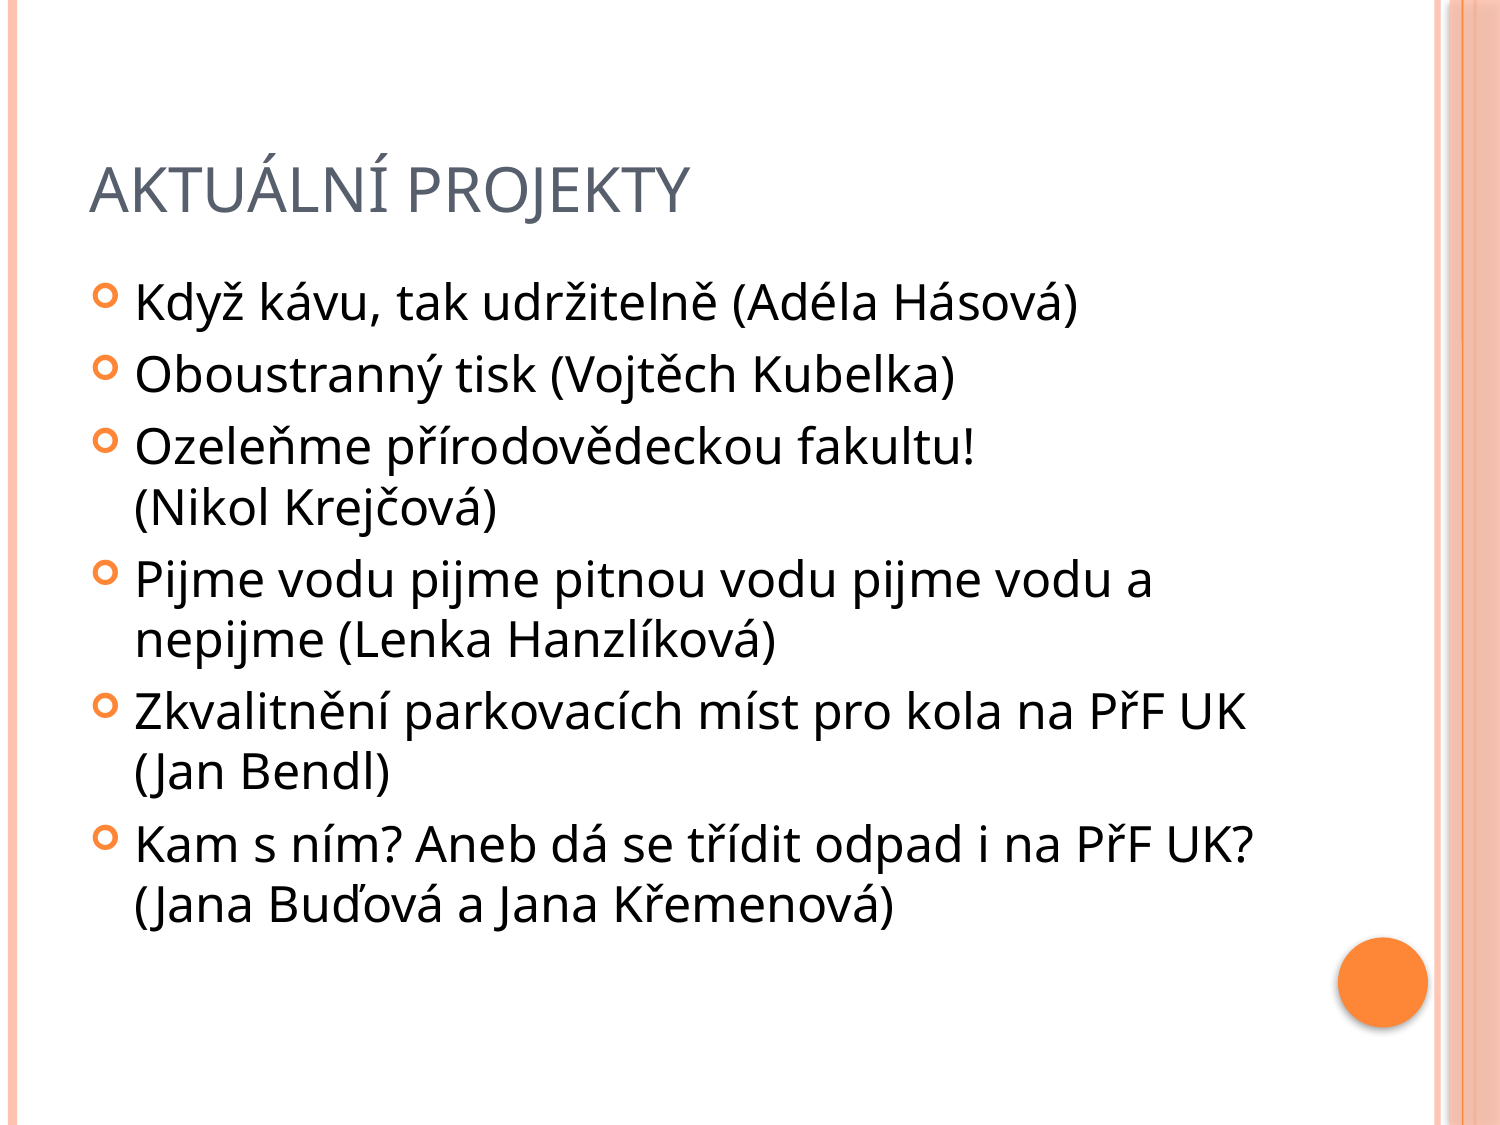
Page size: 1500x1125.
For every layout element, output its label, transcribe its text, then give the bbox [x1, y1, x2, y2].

title Aktuální projekty [75, 45, 1300, 233]
list Když kávu, tak udržitelně (Adéla Hásová) Oboustranný tisk (Vojtěch Kubelka) Ozeleňme přírodovědeckou fakultu! (Nikol Krejčová) Pijme vodu pijme pitnou vodu pijme vodu a nepijme (Lenka Hanzlíková) Zkvalitnění parkovacích míst pro kola na PřF UK (Jan Bendl) Kam s ním? Aneb dá se třídit odpad i na PřF UK? (Jana Buďová a Jana Křemenová) [75, 262, 1300, 1062]
